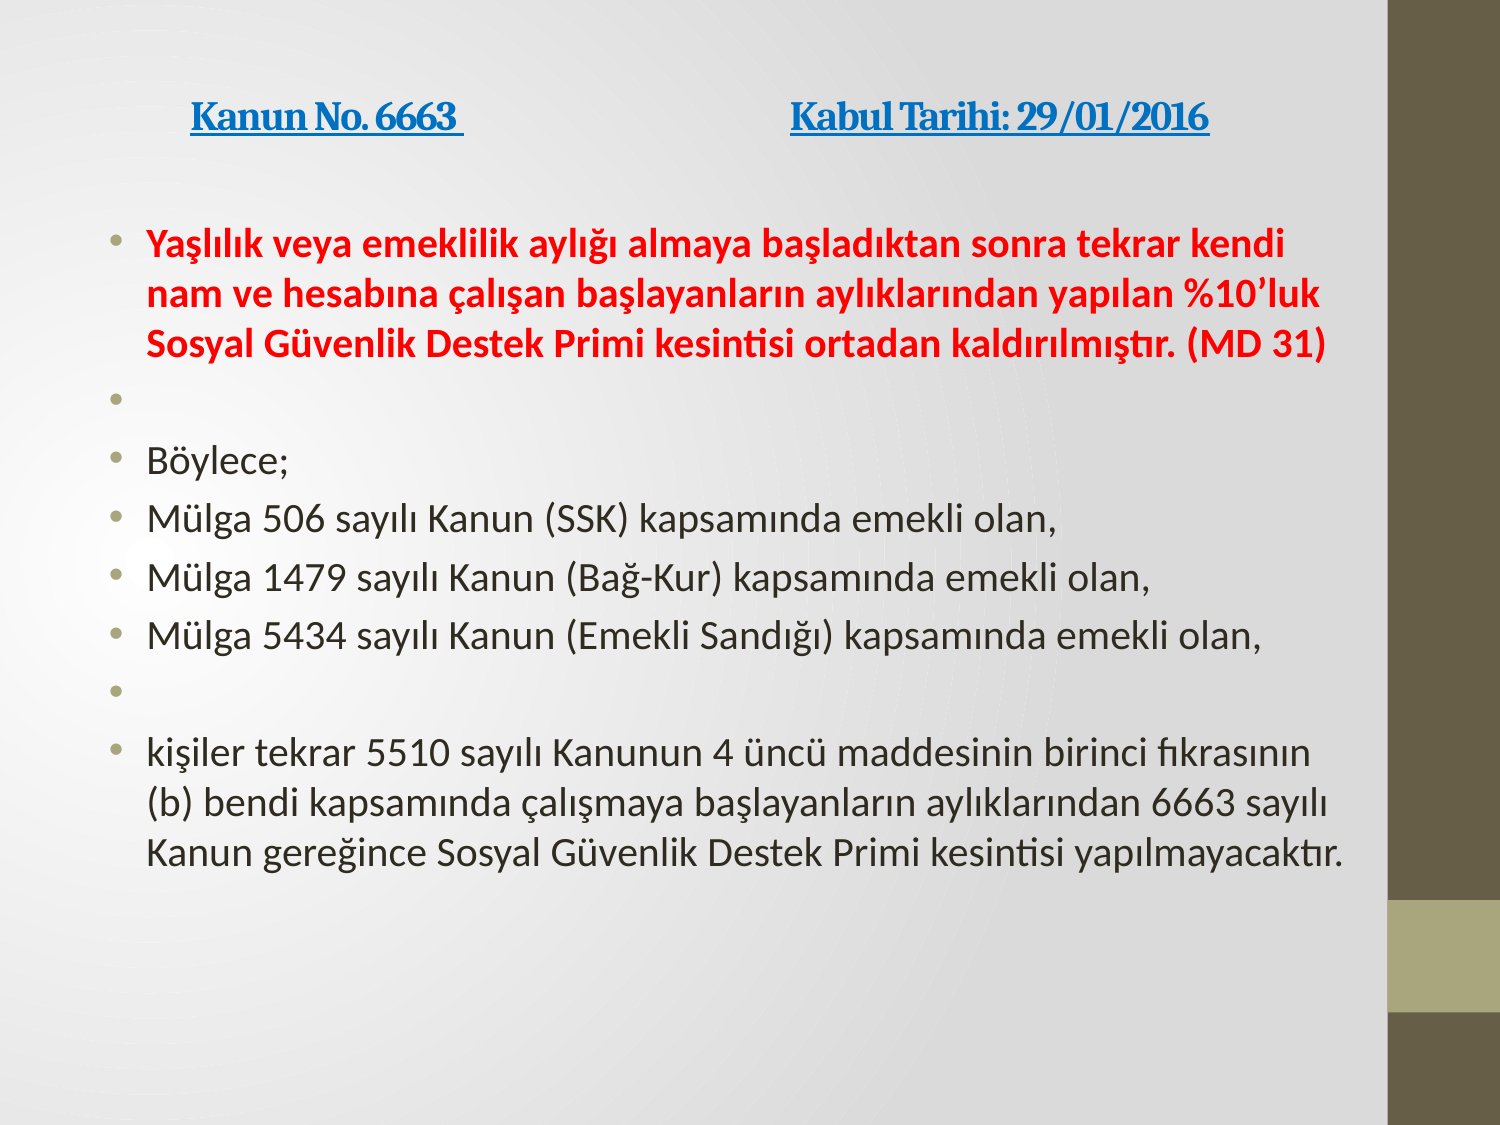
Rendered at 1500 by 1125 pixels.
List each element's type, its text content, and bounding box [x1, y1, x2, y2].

title Kanun No. 6663 Kabul Tarihi: 29/01/2016 [75, 45, 1325, 208]
list Yaşlılık veya emeklilik aylığı almaya başladıktan sonra tekrar kendi nam ve hesabına çalışan başlayanların aylıklarından yapılan %10’luk Sosyal Güvenlik Destek Primi kesintisi ortadan kaldırılmıştır. (MD 31) Böylece; Mülga 506 sayılı Kanun (SSK) kapsamında emekli olan, Mülga 1479 sayılı Kanun (Bağ-Kur) kapsamında emekli olan, Mülga 5434 sayılı Kanun (Emekli Sandığı) kapsamında emekli olan, kişiler tekrar 5510 sayılı Kanunun 4 üncü maddesinin birinci fıkrasının (b) bendi kapsamında çalışmaya başlayanların aylıklarından 6663 sayılı Kanun gereğince Sosyal Güvenlik Destek Primi kesintisi yapılmayacaktır. [75, 208, 1372, 1083]
